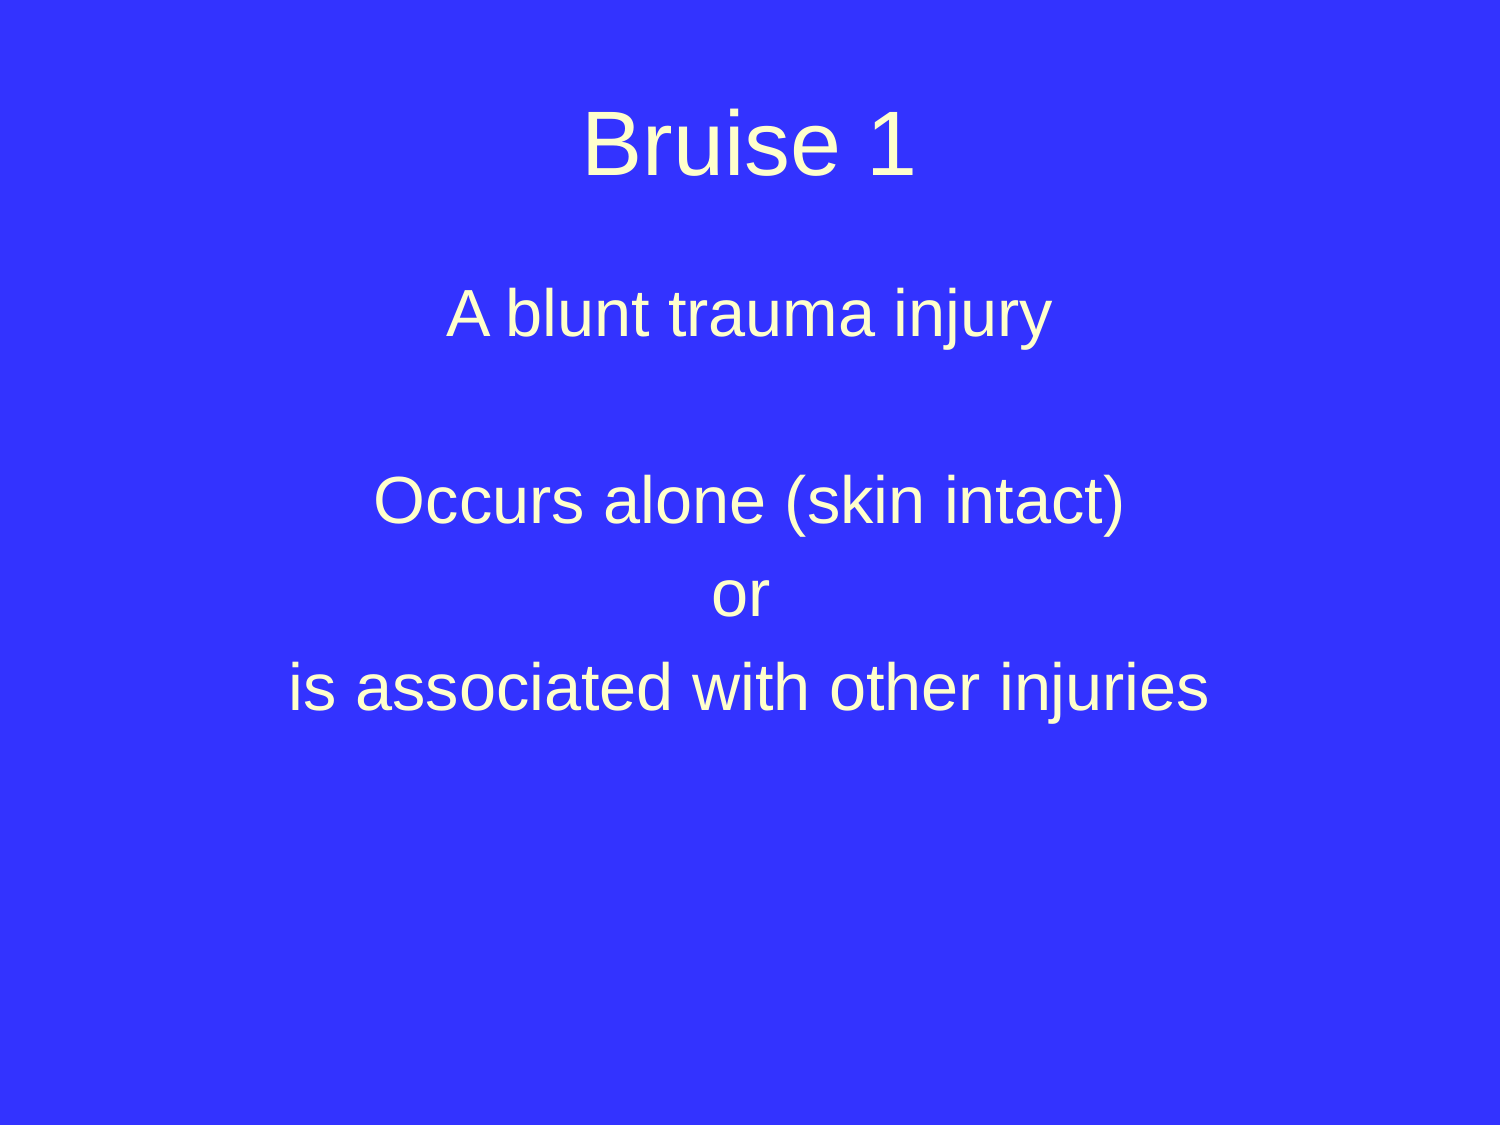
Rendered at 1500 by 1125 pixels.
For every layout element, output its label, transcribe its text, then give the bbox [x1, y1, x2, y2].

title Bruise 1 [75, 45, 1425, 233]
list A blunt trauma injury Occurs alone (skin intact) or is associated with other injuries [75, 262, 1425, 1005]
